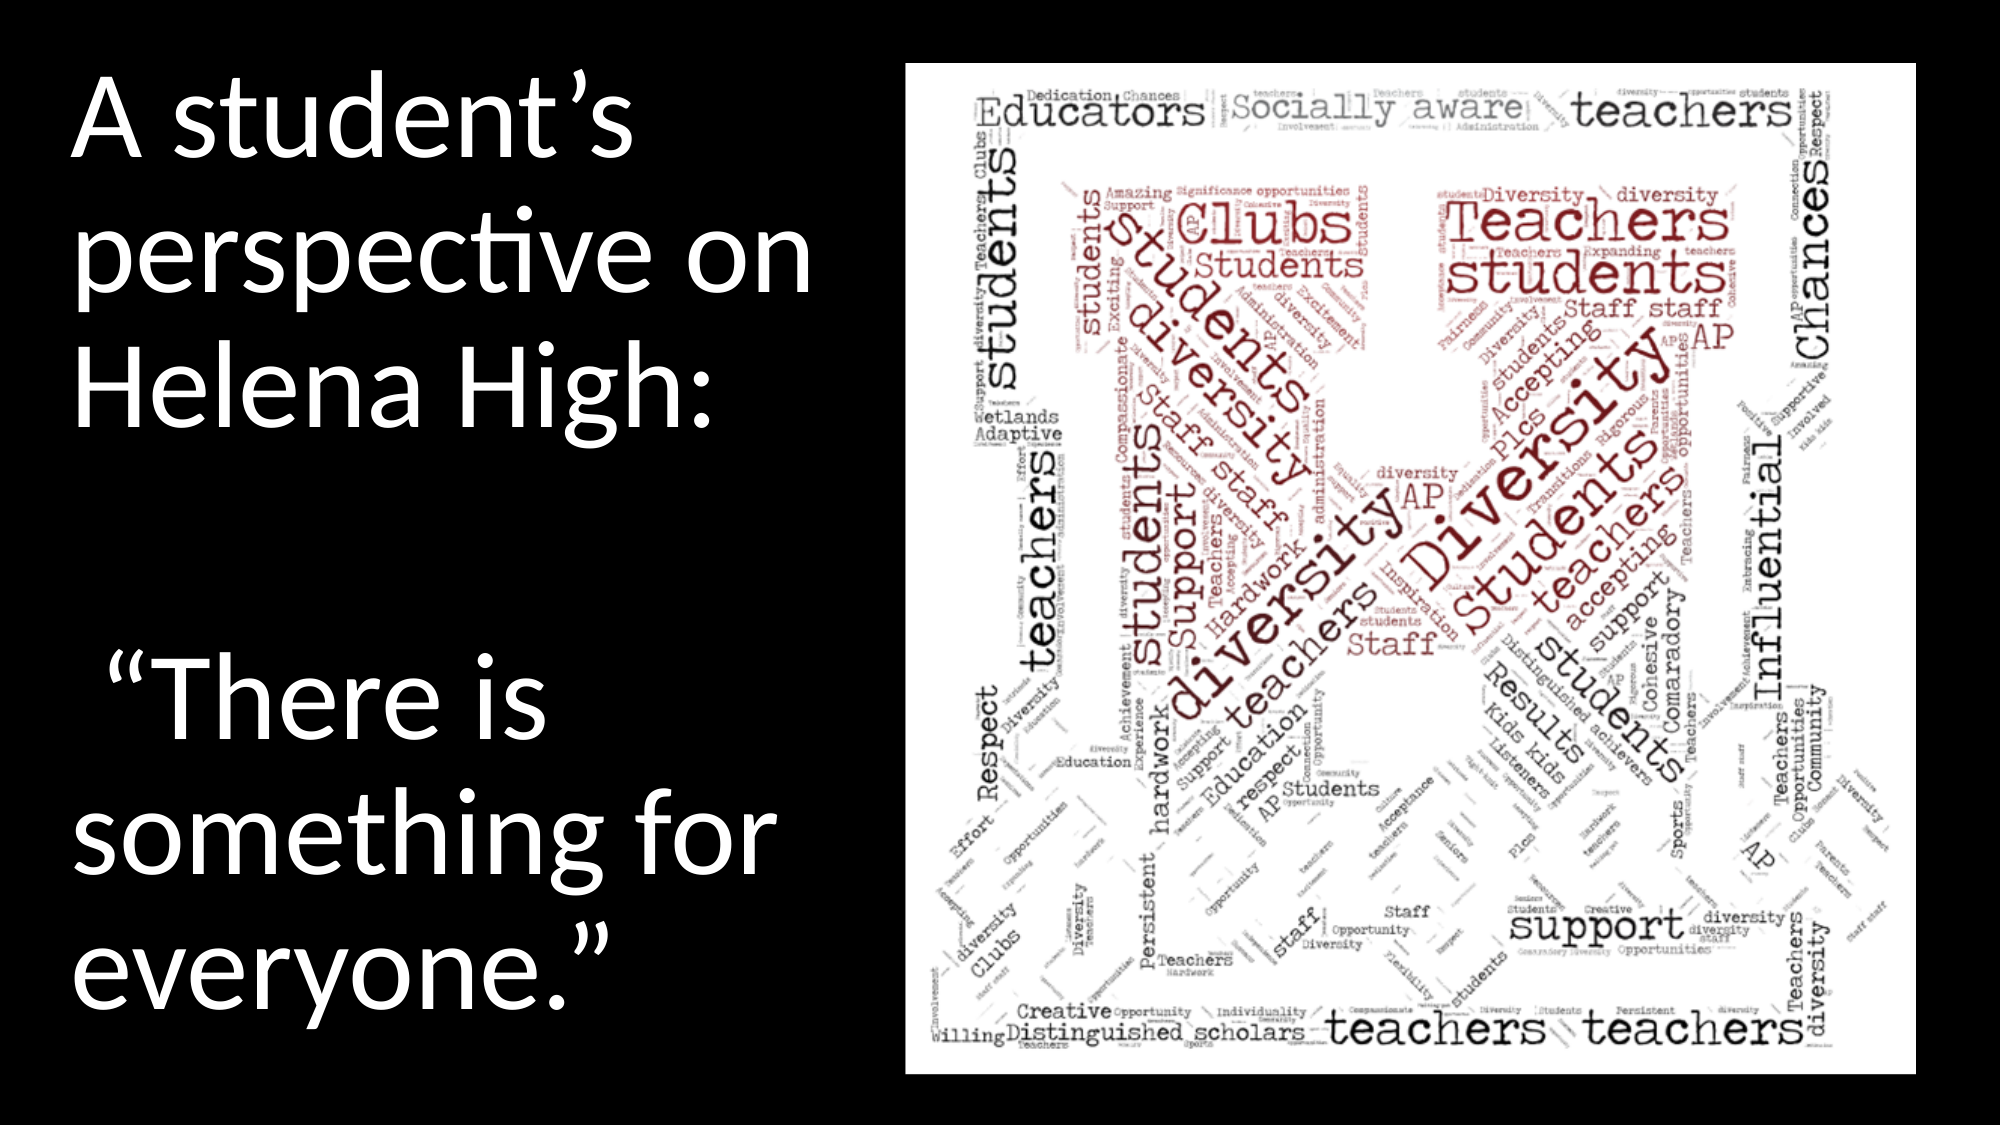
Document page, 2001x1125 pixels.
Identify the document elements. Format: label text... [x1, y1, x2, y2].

list A student’s perspective on Helena High: “There is something for everyone.” [55, 42, 952, 1076]
picture [904, 63, 1916, 1076]
